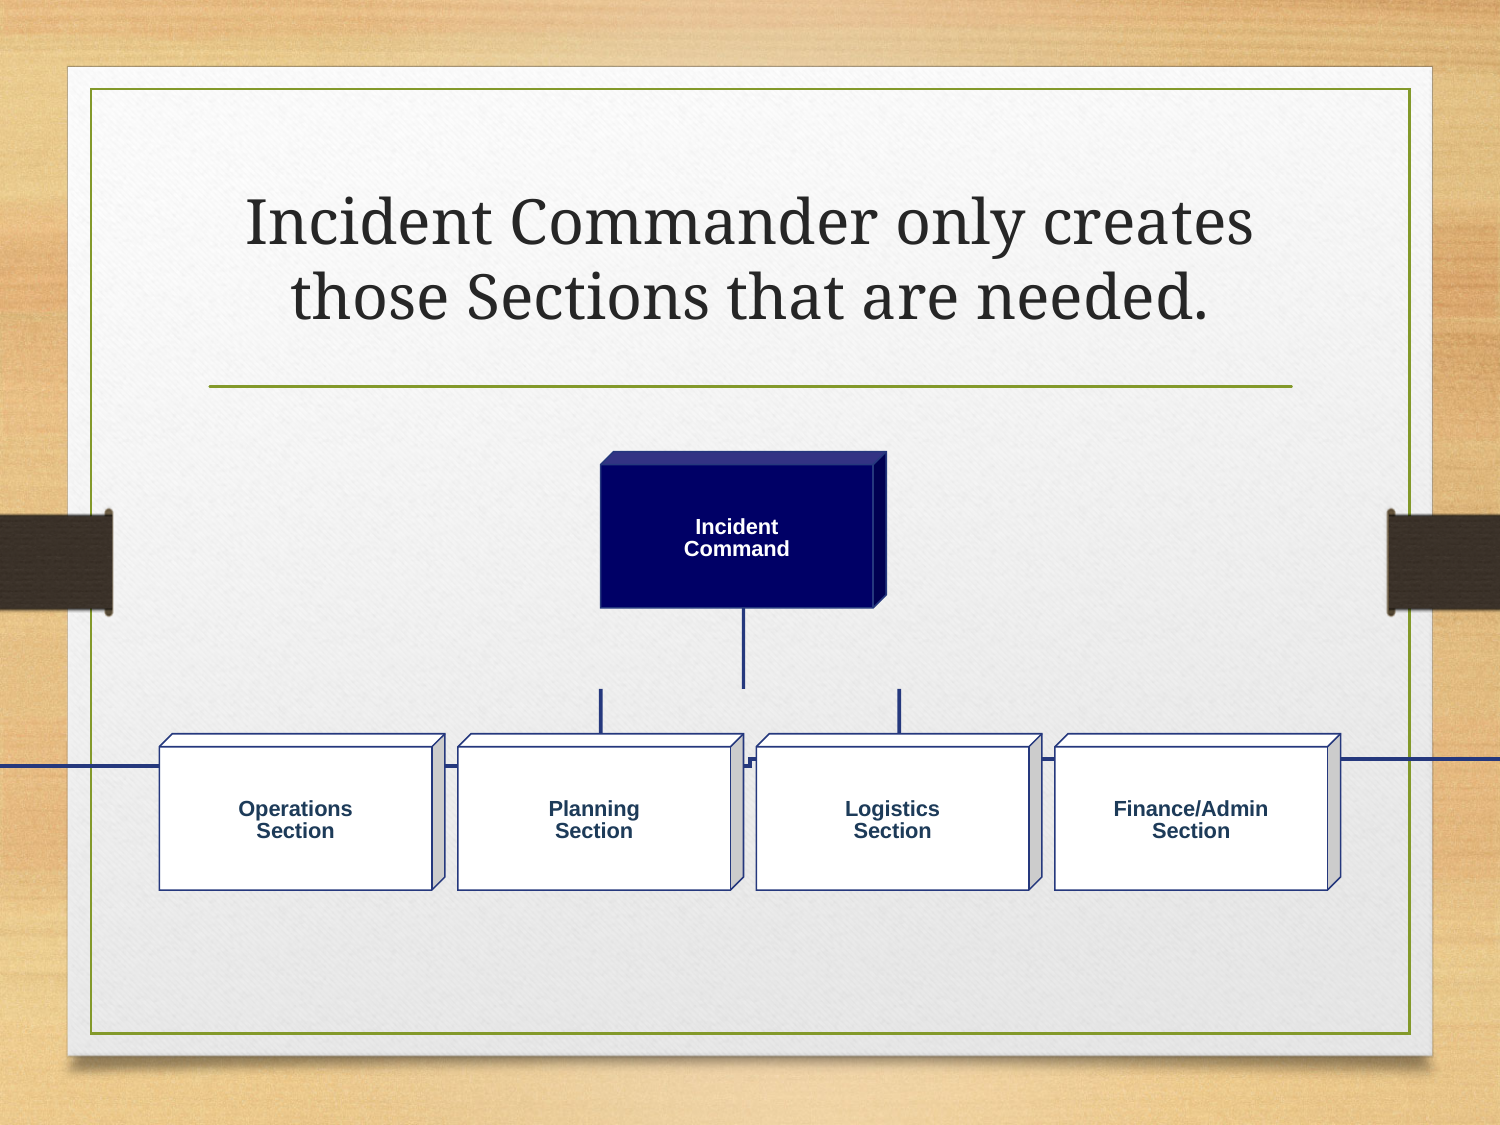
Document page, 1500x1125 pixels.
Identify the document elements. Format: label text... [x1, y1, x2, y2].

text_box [159, 451, 1341, 891]
picture [92, 761, 1408, 1032]
picture [0, 0, 1500, 764]
picture [0, 761, 1500, 1125]
title Incident Commander only creates those Sections that are needed. [193, 150, 1309, 365]
